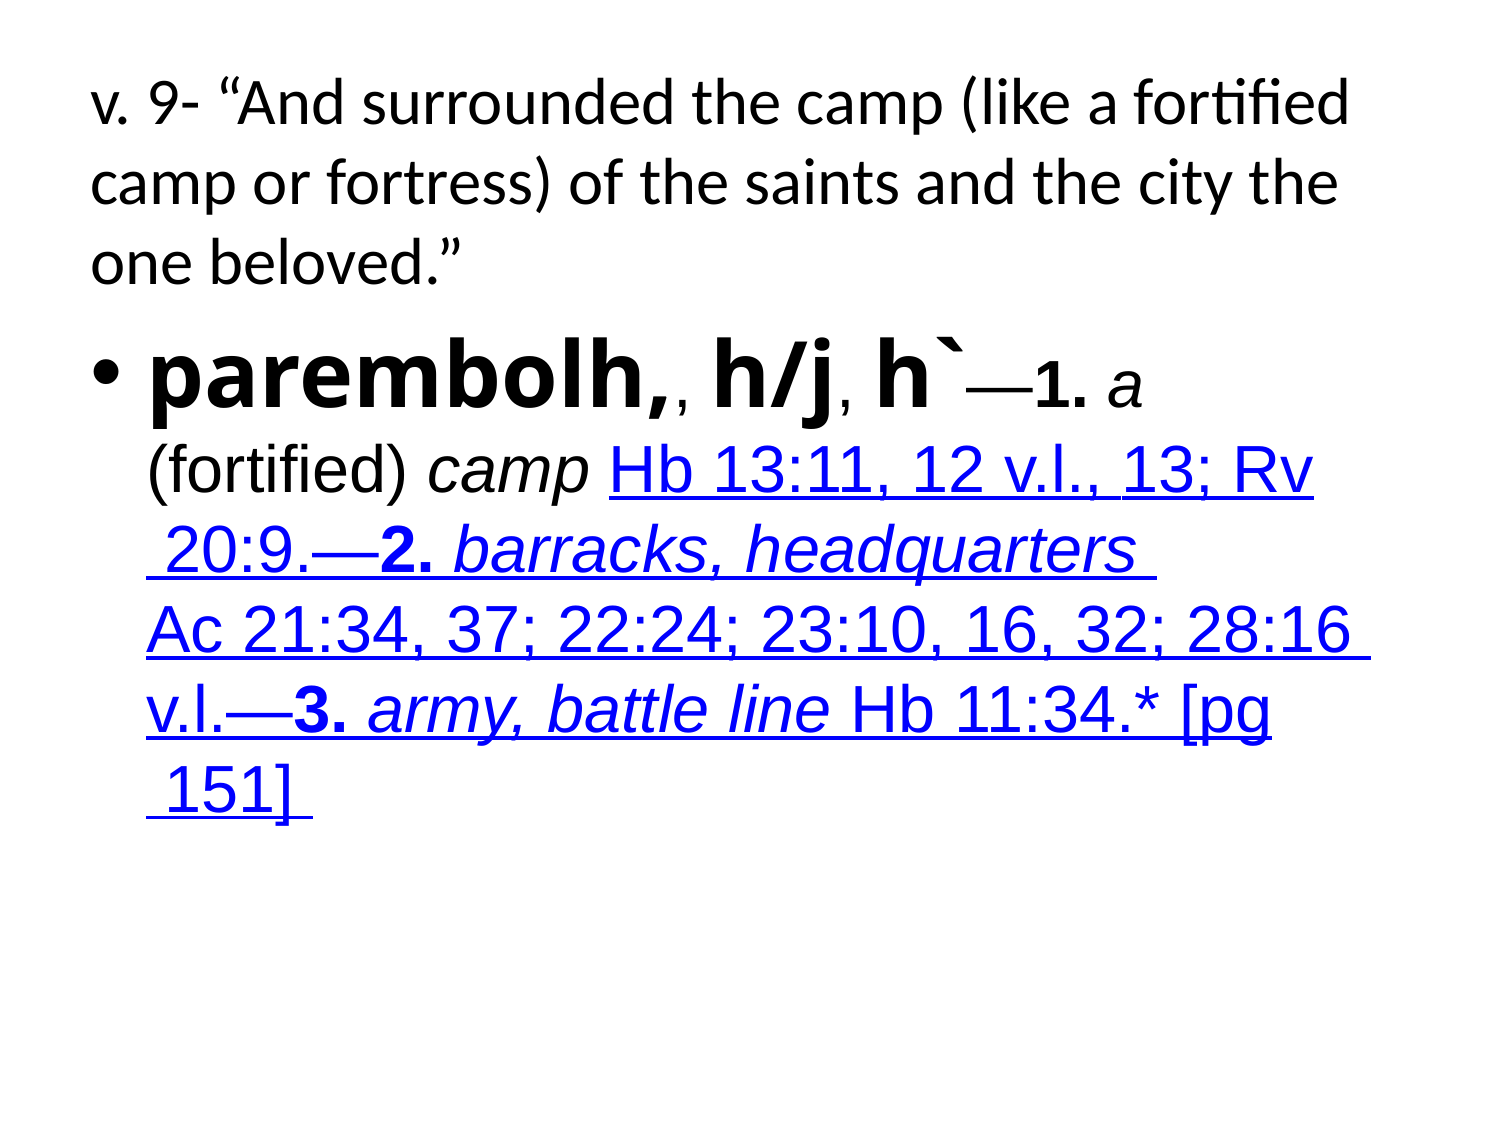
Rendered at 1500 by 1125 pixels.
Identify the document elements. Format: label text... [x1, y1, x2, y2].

list v. 9- “And surrounded the camp (like a fortified camp or fortress) of the saints and the city the one beloved.” parembolh,, h/j, h`—1. a (fortified) camp Hb 13:11, 12 v.l., 13; Rv 20:9.—2. barracks, headquarters Ac 21:34, 37; 22:24; 23:10, 16, 32; 28:16 v.l.—3. army, battle line Hb 11:34.* [pg 151] [75, 50, 1425, 1005]
